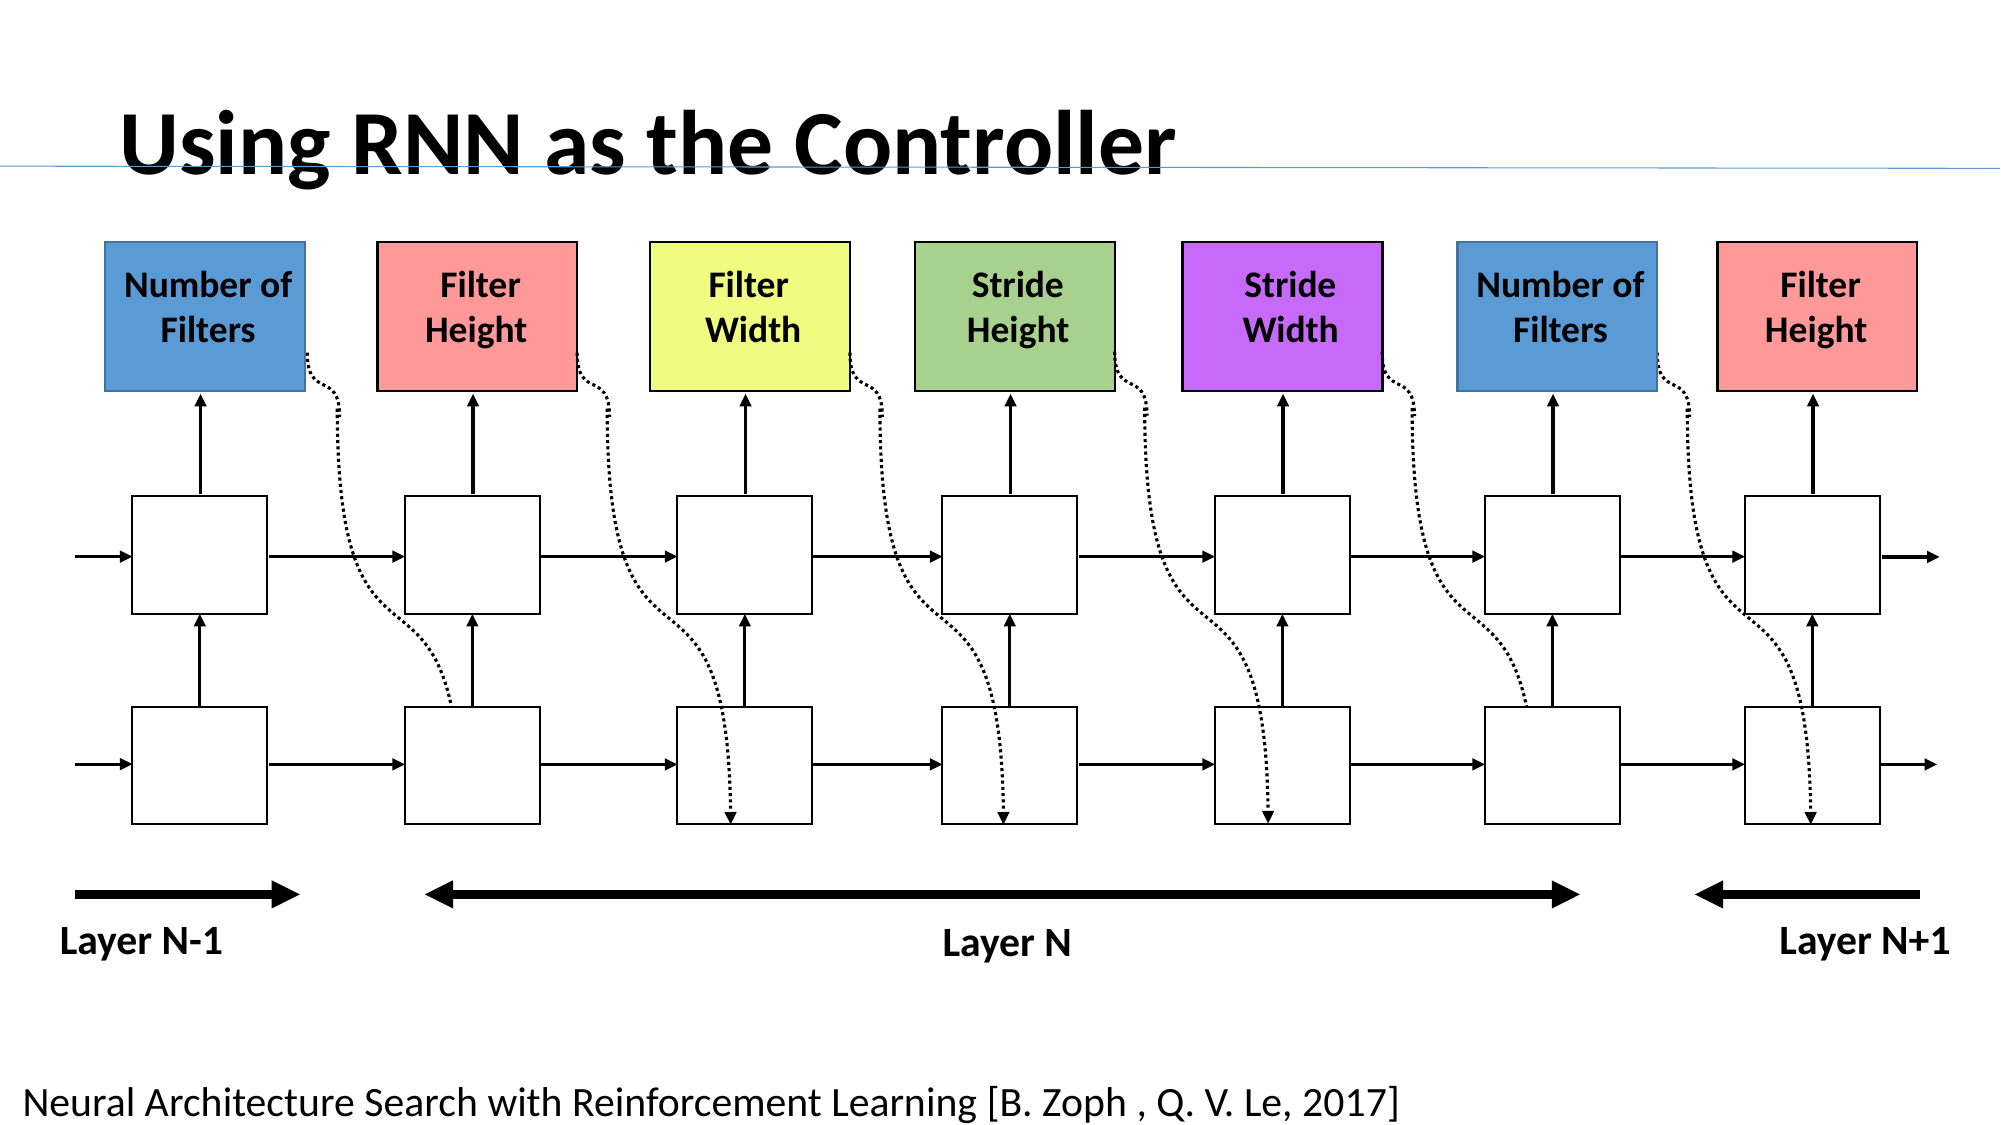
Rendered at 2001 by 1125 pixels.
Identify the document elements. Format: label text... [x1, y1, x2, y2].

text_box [1348, 242, 1685, 825]
list Using RNN as the Controller [29, 169, 1226, 224]
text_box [605, 242, 877, 825]
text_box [268, 242, 605, 825]
text_box Layer N [927, 906, 1111, 972]
text_box Neural Architecture Search with Reinforcement Learning [B. Zoph , Q. V. Le, 2017] [0, 1067, 1686, 1125]
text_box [1685, 242, 1945, 825]
text_box Layer N-1 [45, 905, 245, 971]
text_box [74, 242, 268, 825]
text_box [849, 352, 1004, 825]
list Using RNN as the Controller [29, 87, 1226, 166]
text_box Layer N+1 [1764, 905, 1995, 970]
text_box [1114, 351, 1269, 824]
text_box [1685, 352, 1811, 825]
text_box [877, 242, 1142, 825]
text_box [1142, 242, 1348, 825]
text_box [577, 352, 731, 825]
